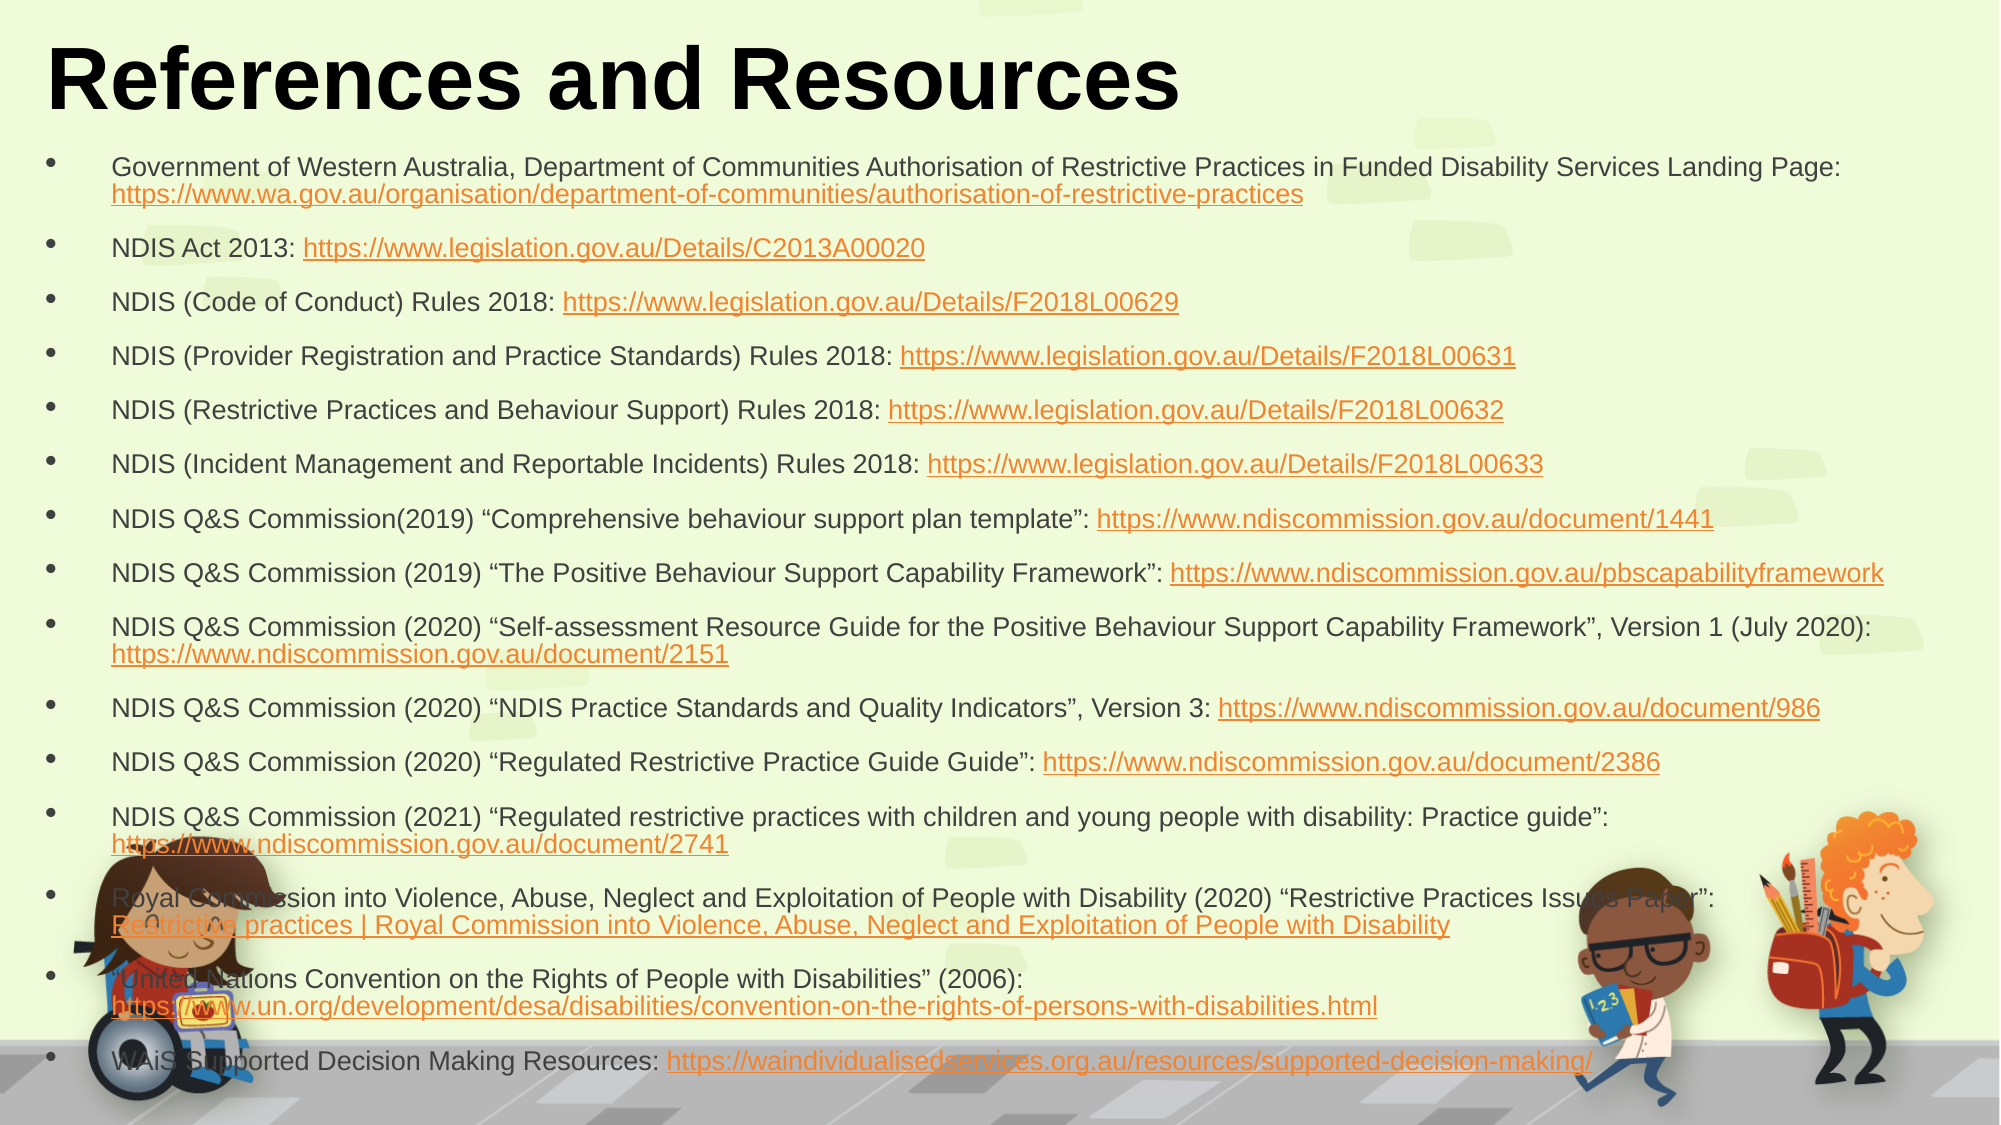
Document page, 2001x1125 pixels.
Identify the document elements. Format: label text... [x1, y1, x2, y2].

list References and Resources Government of Western Australia, Department of Communities Authorisation of Restrictive Practices in Funded Disability Services Landing Page: https://www.wa.gov.au/organisation/department-of-communities/authorisation-of-restrictive-practices NDIS Act 2013: https://www.legislation.gov.au/Details/C2013A00020 NDIS (Code of Conduct) Rules 2018: https://www.legislation.gov.au/Details/F2018L00629 NDIS (Provider Registration and Practice Standards) Rules 2018: https://www.legislation.gov.au/Details/F2018L00631 NDIS (Restrictive Practices and Behaviour Support) Rules 2018: https://www.legislation.gov.au/Details/F2018L00632 NDIS (Incident Management and Reportable Incidents) Rules 2018: https://www.legislation.gov.au/Details/F2018L00633 NDIS Q&S Commission(2019) “Comprehensive behaviour support plan template”: https://www.ndiscommission.gov.au/document/1441 NDIS Q&S Commission (2019) “The Positive Behaviour Support Capability Framework”: https://www.ndiscommission.gov.au/pbscapabilityframework NDIS Q&S Commission (2020) “Self-assessment Resource Guide for the Positive Behaviour Support Capability Framework”, Version 1 (July 2020): https://www.ndiscommission.gov.au/document/2151 NDIS Q&S Commission (2020) “NDIS Practice Standards and Quality Indicators”, Version 3: https://www.ndiscommission.gov.au/document/986 NDIS Q&S Commission (2020) “Regulated Restrictive Practice Guide Guide”: https://www.ndiscommission.gov.au/document/2386 NDIS Q&S Commission (2021) “Regulated restrictive practices with children and young people with disability: Practice guide”: https://www.ndiscommission.gov.au/document/2741 Royal Commission into Violence, Abuse, Neglect and Exploitation of People with Disability (2020) “Restrictive Practices Issues Paper”: Restrictive practices | Royal Commission into Violence, Abuse, Neglect and Exploitation of People with Disability “United Nations Convention on the Rights of People with Disabilities” (2006): https://www.un.org/development/desa/disabilities/convention-on-the-rights-of-persons-with-disabilities.html WAiS Supported Decision Making Resources: https://waindividualisedservices.org.au/resources/supported-decision-making/ [31, 30, 1969, 1094]
picture [0, 0, 2000, 1125]
